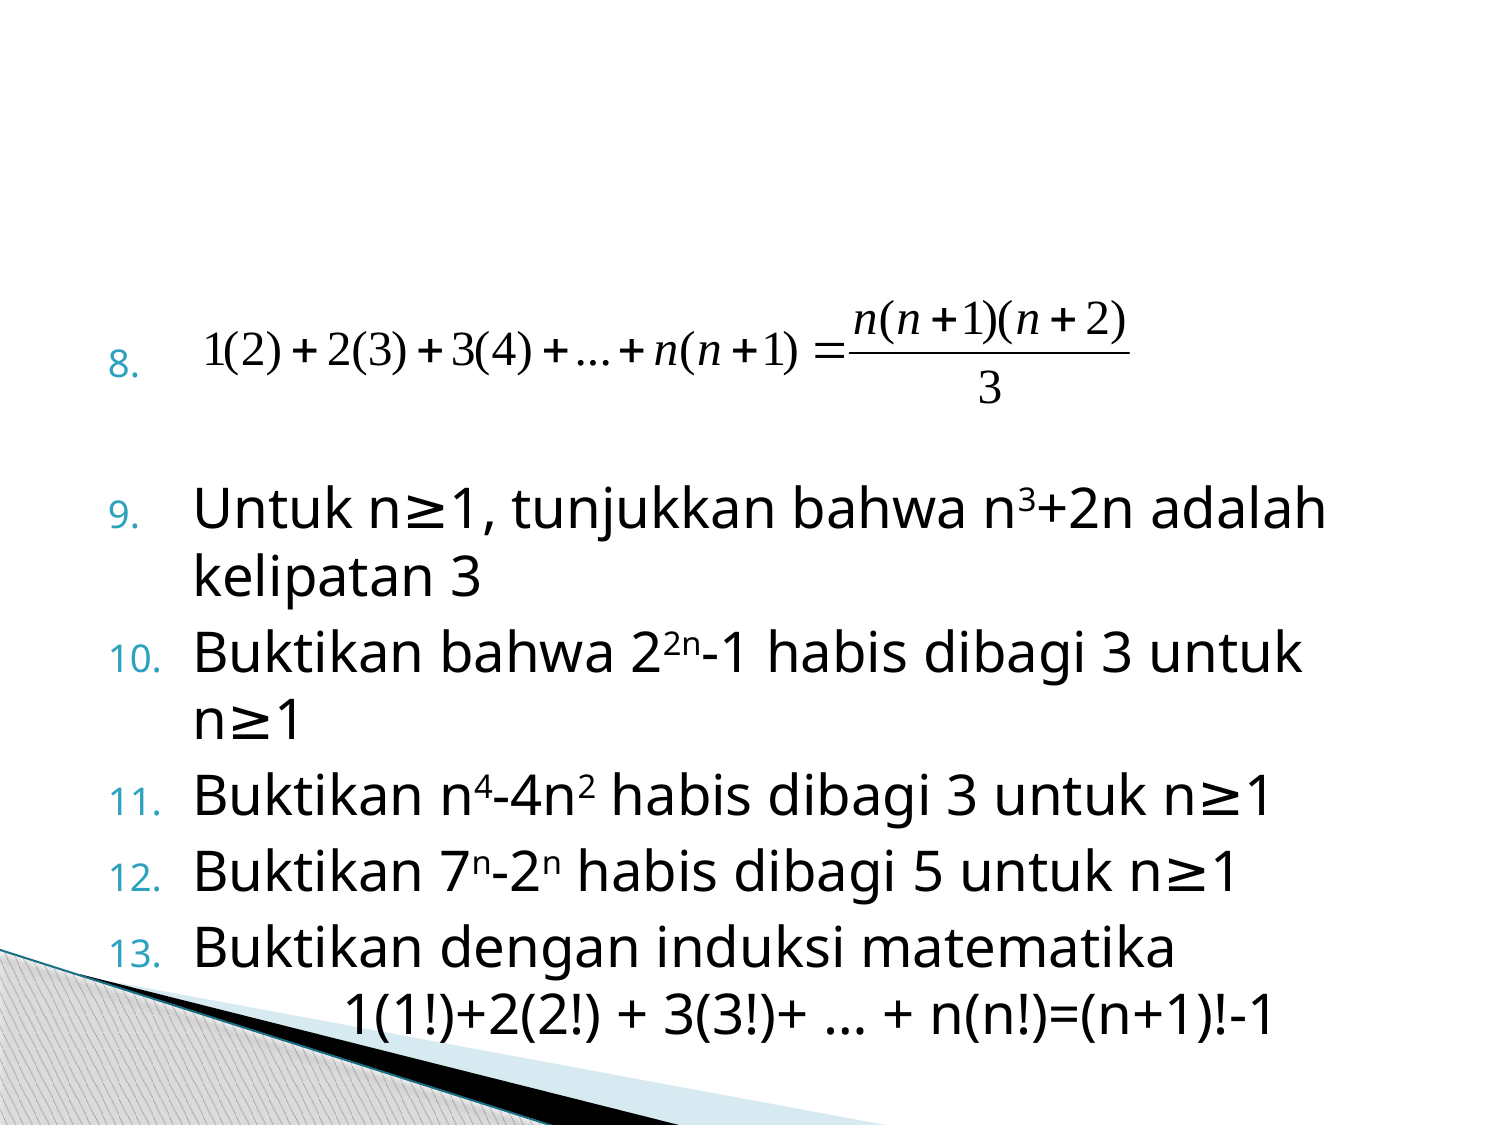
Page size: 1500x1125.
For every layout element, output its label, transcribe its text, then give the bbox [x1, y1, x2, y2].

list Untuk n≥1, tunjukkan bahwa n3+2n adalah kelipatan 3 Buktikan bahwa 22n-1 habis dibagi 3 untuk n≥1 Buktikan n4-4n2 habis dibagi 3 untuk n≥1 Buktikan 7n-2n habis dibagi 5 untuk n≥1 Buktikan dengan induksi matematika 1(1!)+2(2!) + 3(3!)+ … + n(n!)=(n+1)!-1 [74, 237, 1426, 981]
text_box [199, 287, 1138, 415]
